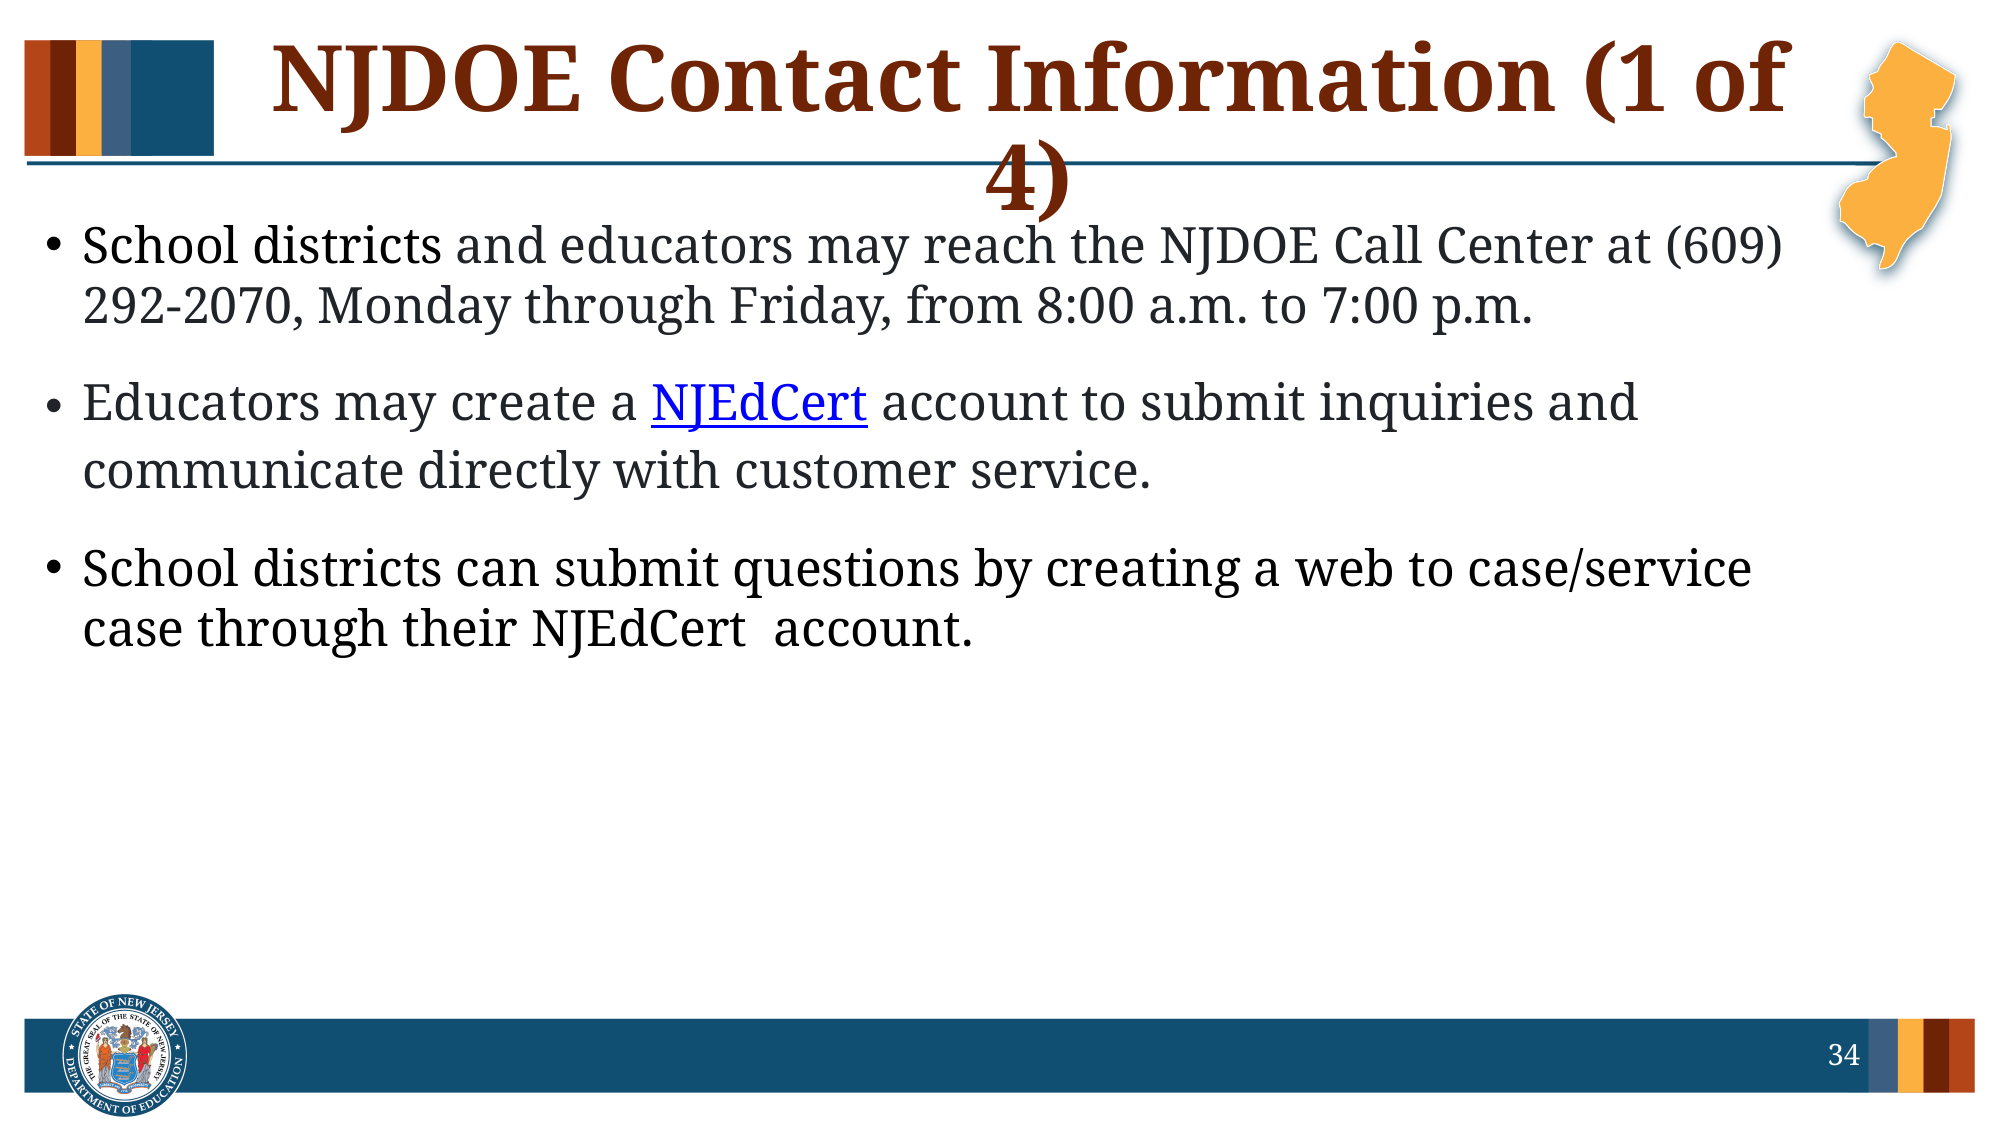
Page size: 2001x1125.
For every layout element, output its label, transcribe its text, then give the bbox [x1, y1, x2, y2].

picture [24, 992, 1975, 1119]
title NJDOE Contact Information (1 of 4) [201, 38, 1858, 205]
slide_number 34 [1425, 1026, 1876, 1087]
picture [24, 26, 1976, 295]
list School districts and educators may reach the NJDOE Call Center at (609) 292-2070, Monday through Friday, from 8:00 a.m. to 7:00 p.m. Educators may create a NJEdCert account to submit inquiries and communicate directly with customer service. School districts can submit questions by creating a web to case/service case through their NJEdCert account. [28, 205, 2000, 994]
